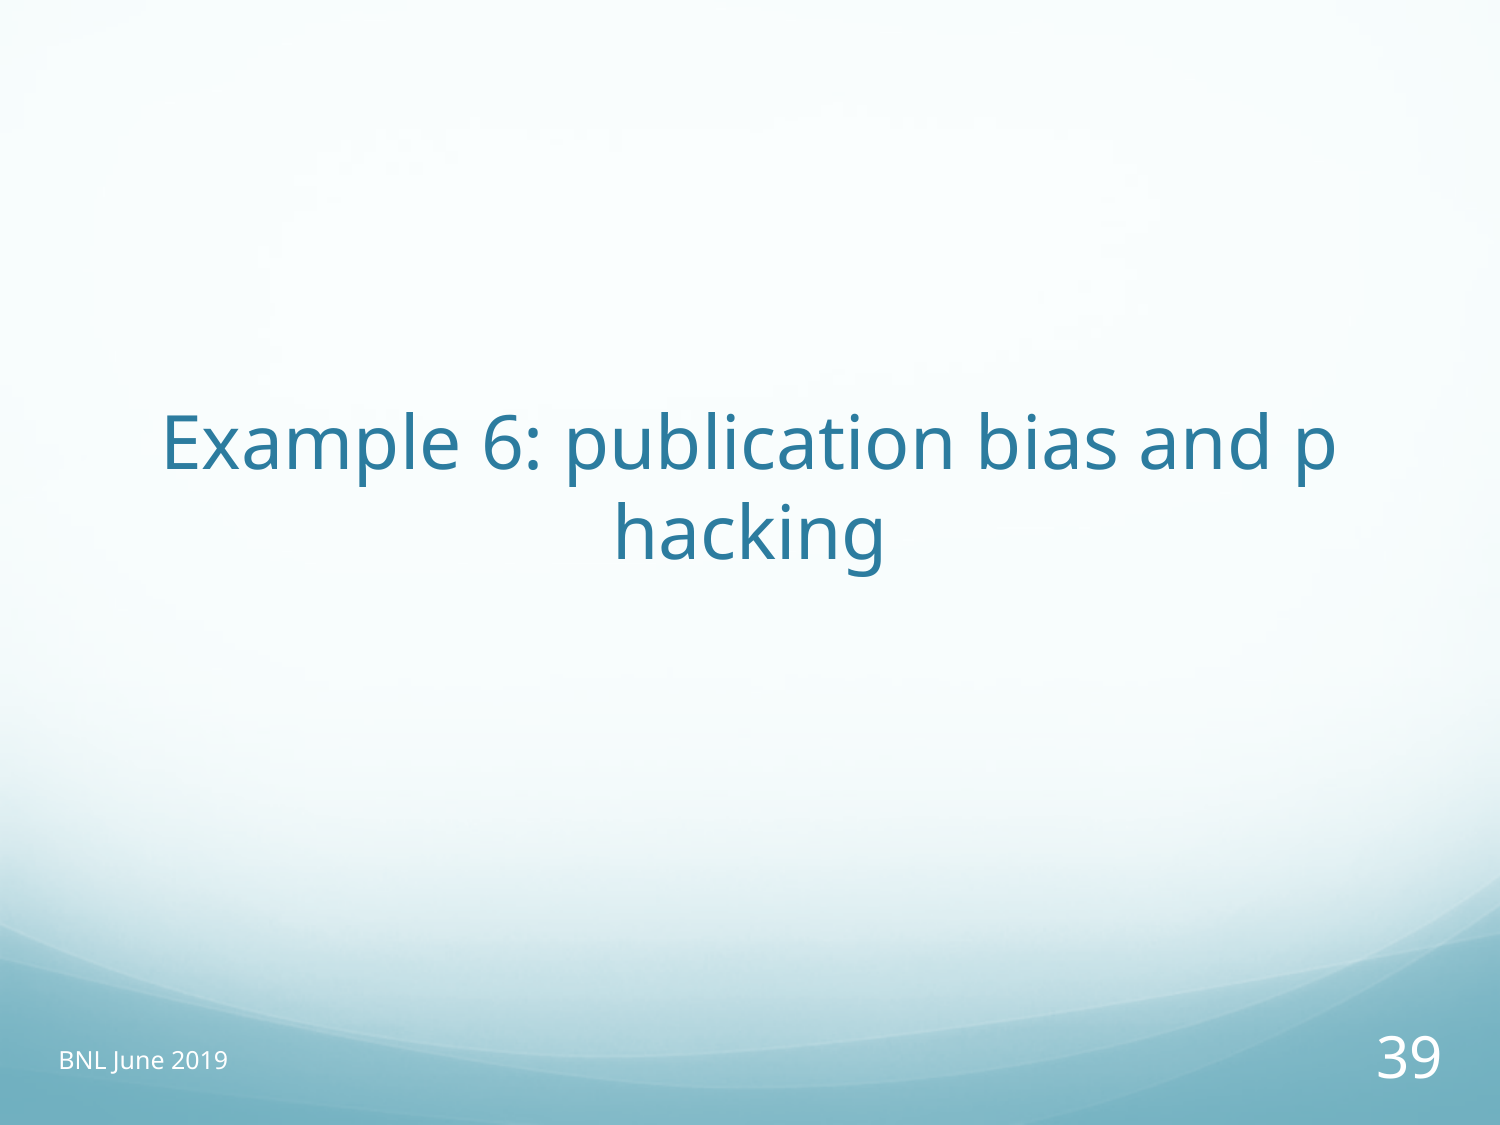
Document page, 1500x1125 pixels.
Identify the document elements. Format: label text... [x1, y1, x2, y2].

slide_number 39 [1295, 1029, 1459, 1090]
title Example 6: publication bias and p hacking [0, 477, 1500, 583]
footer BNL June 2019 [43, 1029, 317, 1090]
